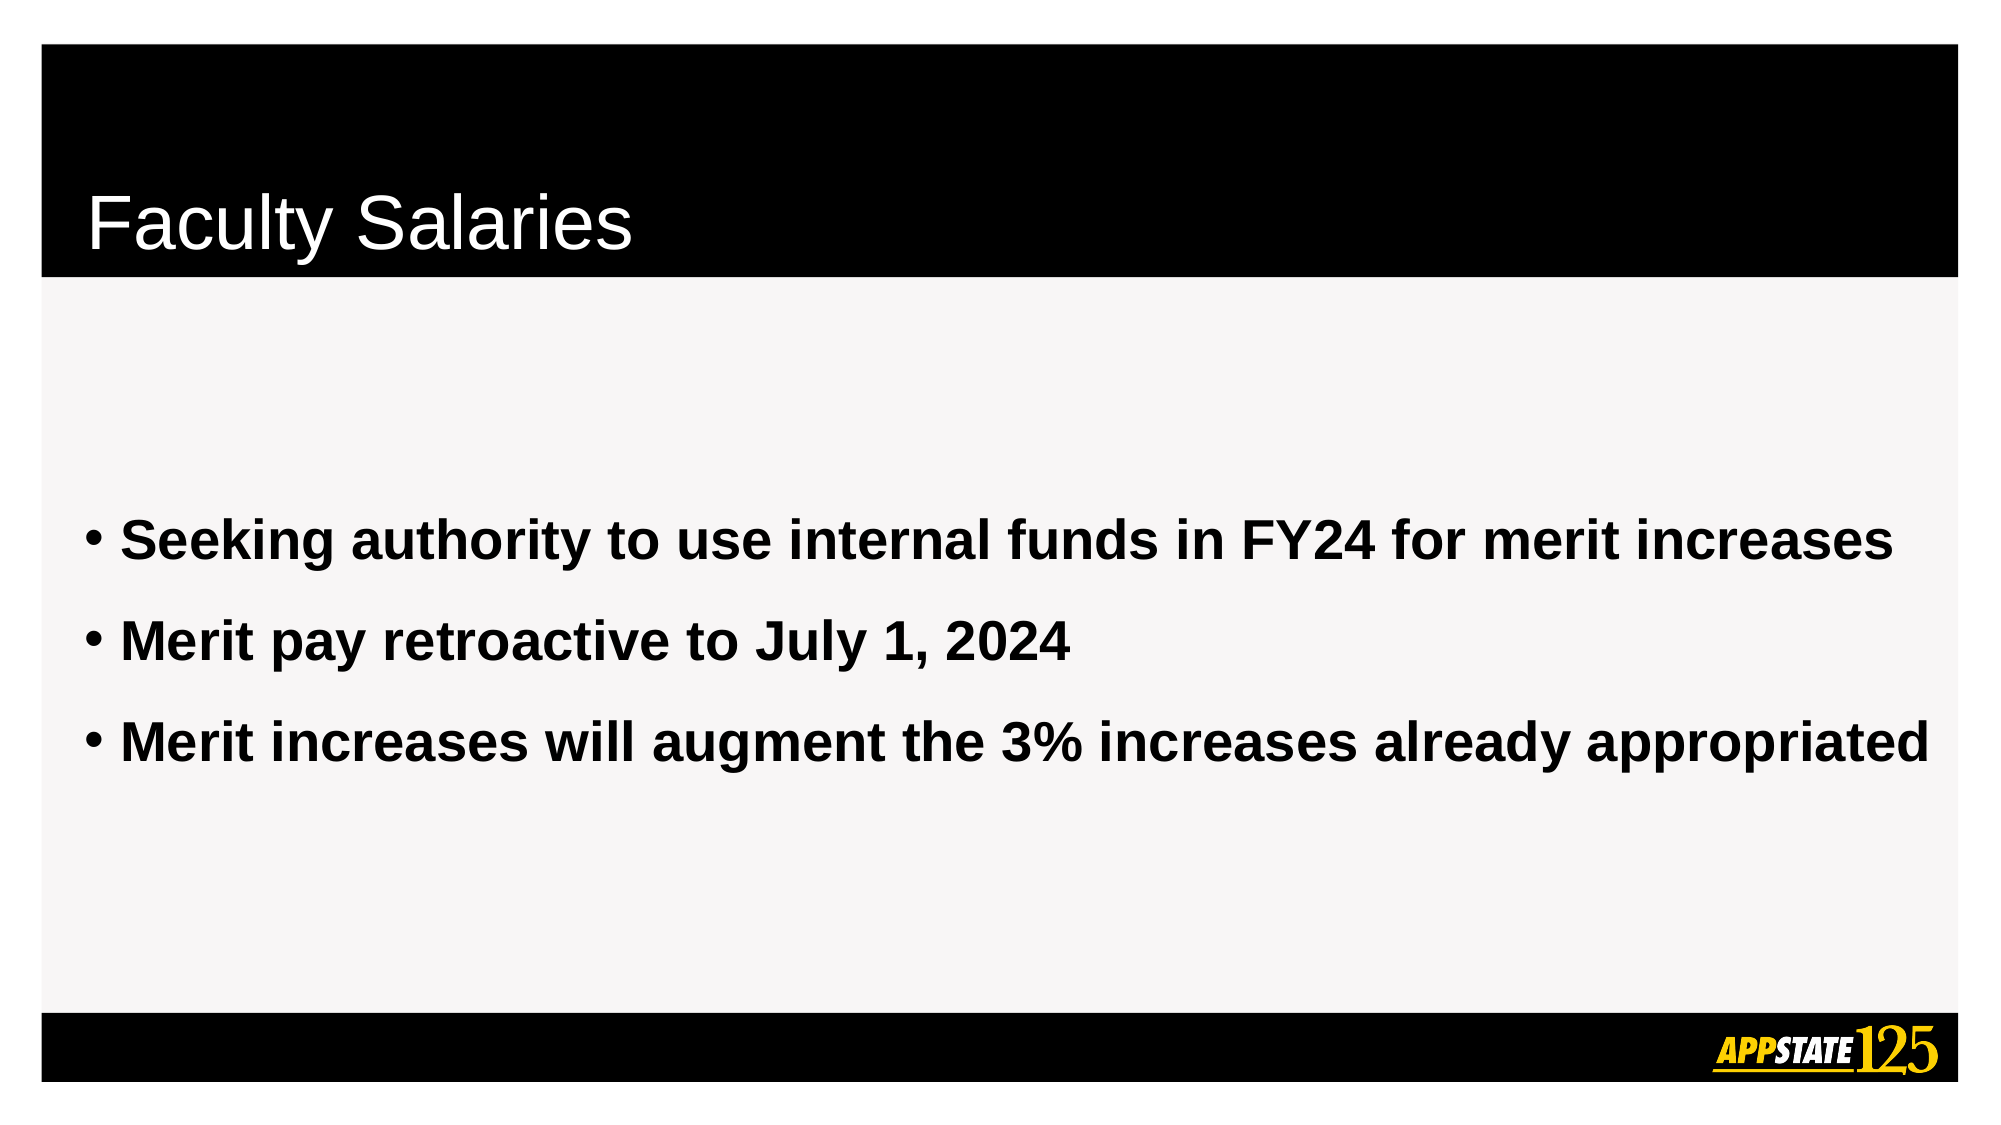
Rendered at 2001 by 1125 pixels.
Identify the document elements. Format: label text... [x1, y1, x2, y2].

picture [1712, 1025, 1938, 1076]
list Seeking authority to use internal funds in FY24 for merit increases Merit pay retroactive to July 1, 2024 Merit increases will augment the 3% increases already appropriated [84, 467, 1950, 1107]
title Faculty Salaries [84, 159, 1950, 361]
